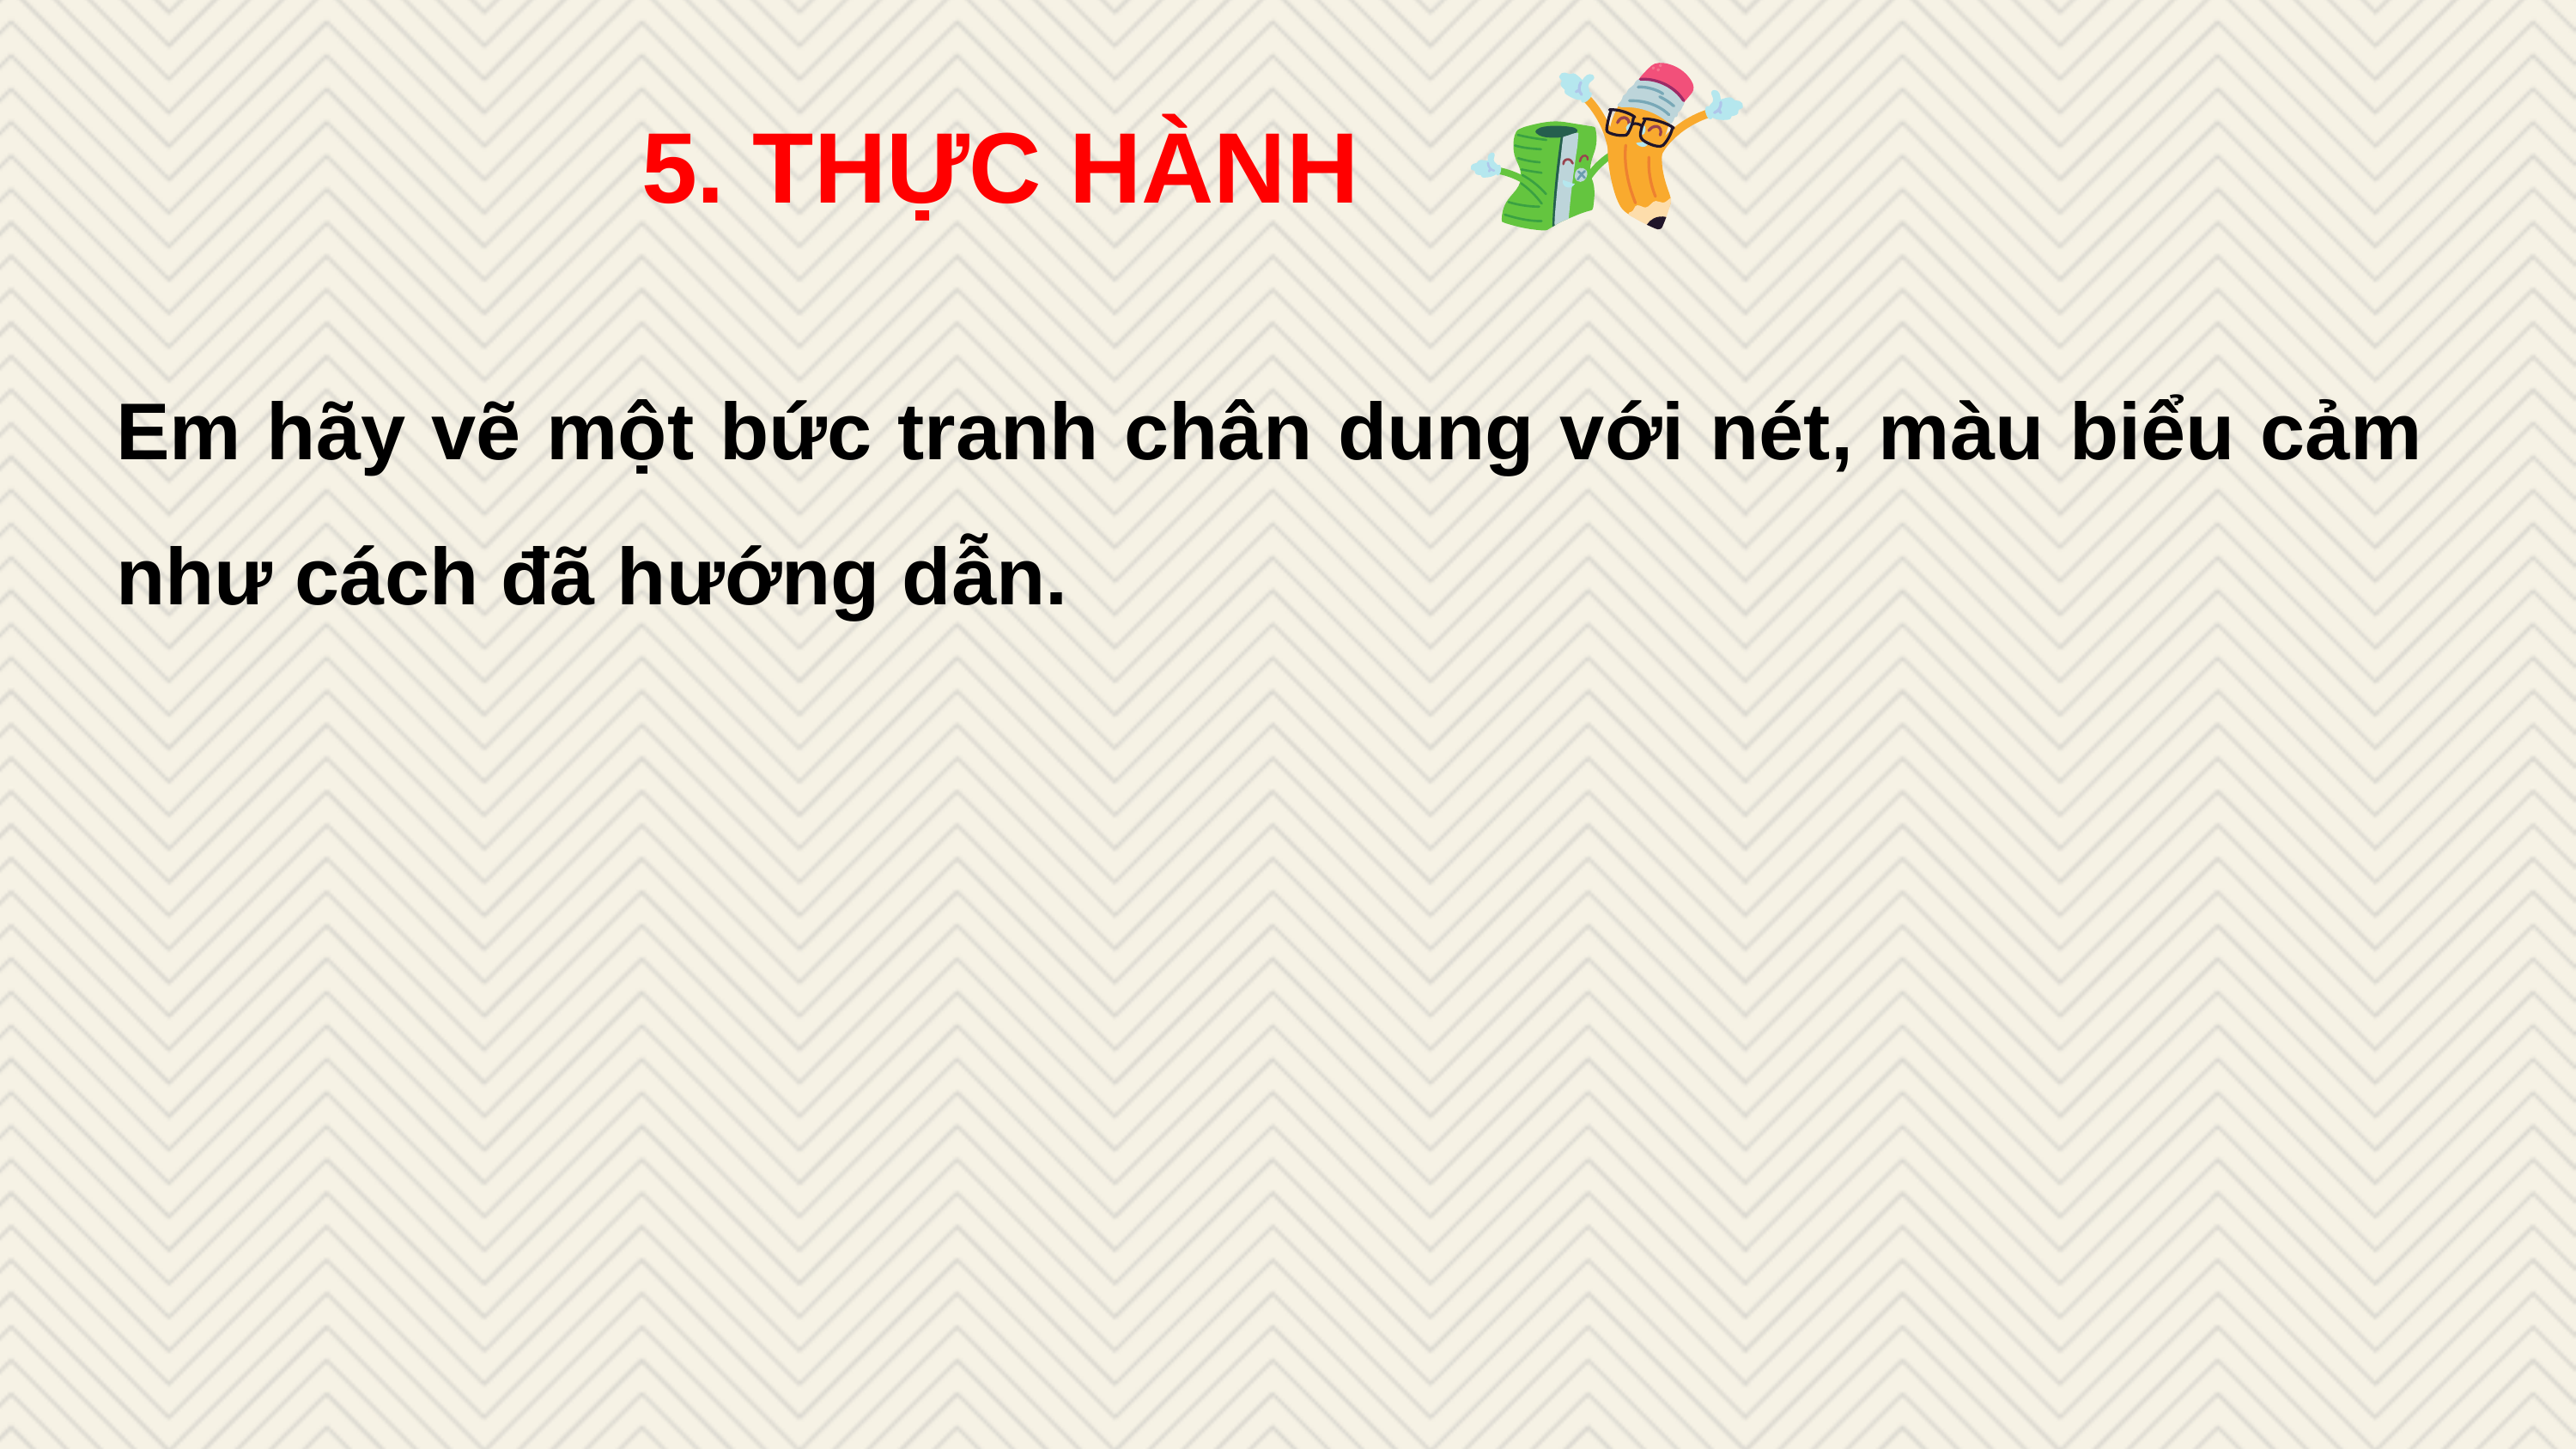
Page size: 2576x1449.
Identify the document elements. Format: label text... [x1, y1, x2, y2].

picture [0, 0, 2576, 1449]
text_box 5. THỰC HÀNH [547, 96, 1465, 229]
text_box Em hãy vẽ một bức tranh chân dung với nét, màu biểu cảm như cách đã hướng dẫn. [103, 324, 2437, 627]
